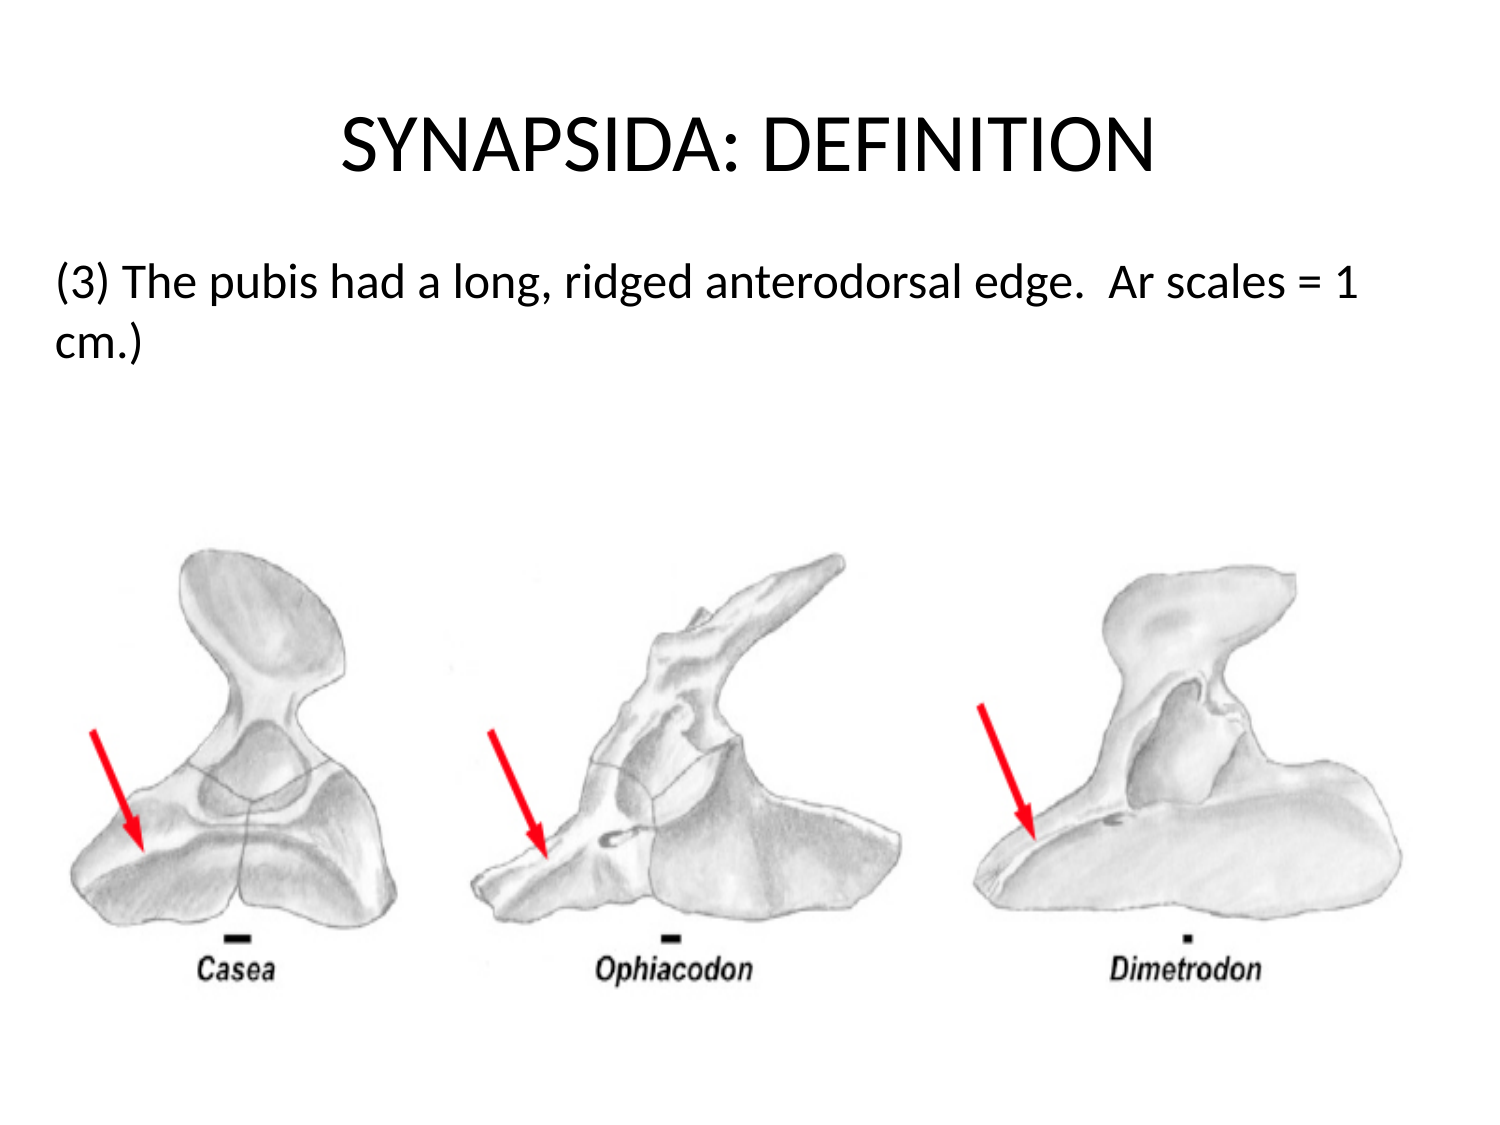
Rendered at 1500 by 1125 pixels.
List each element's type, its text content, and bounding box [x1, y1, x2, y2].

picture [0, 526, 1481, 1011]
text_box SYNAPSIDA: DEFINITION (3) The pubis had a long, ridged anterodorsal edge. Ar scales = 1 cm.) [40, 80, 1459, 376]
